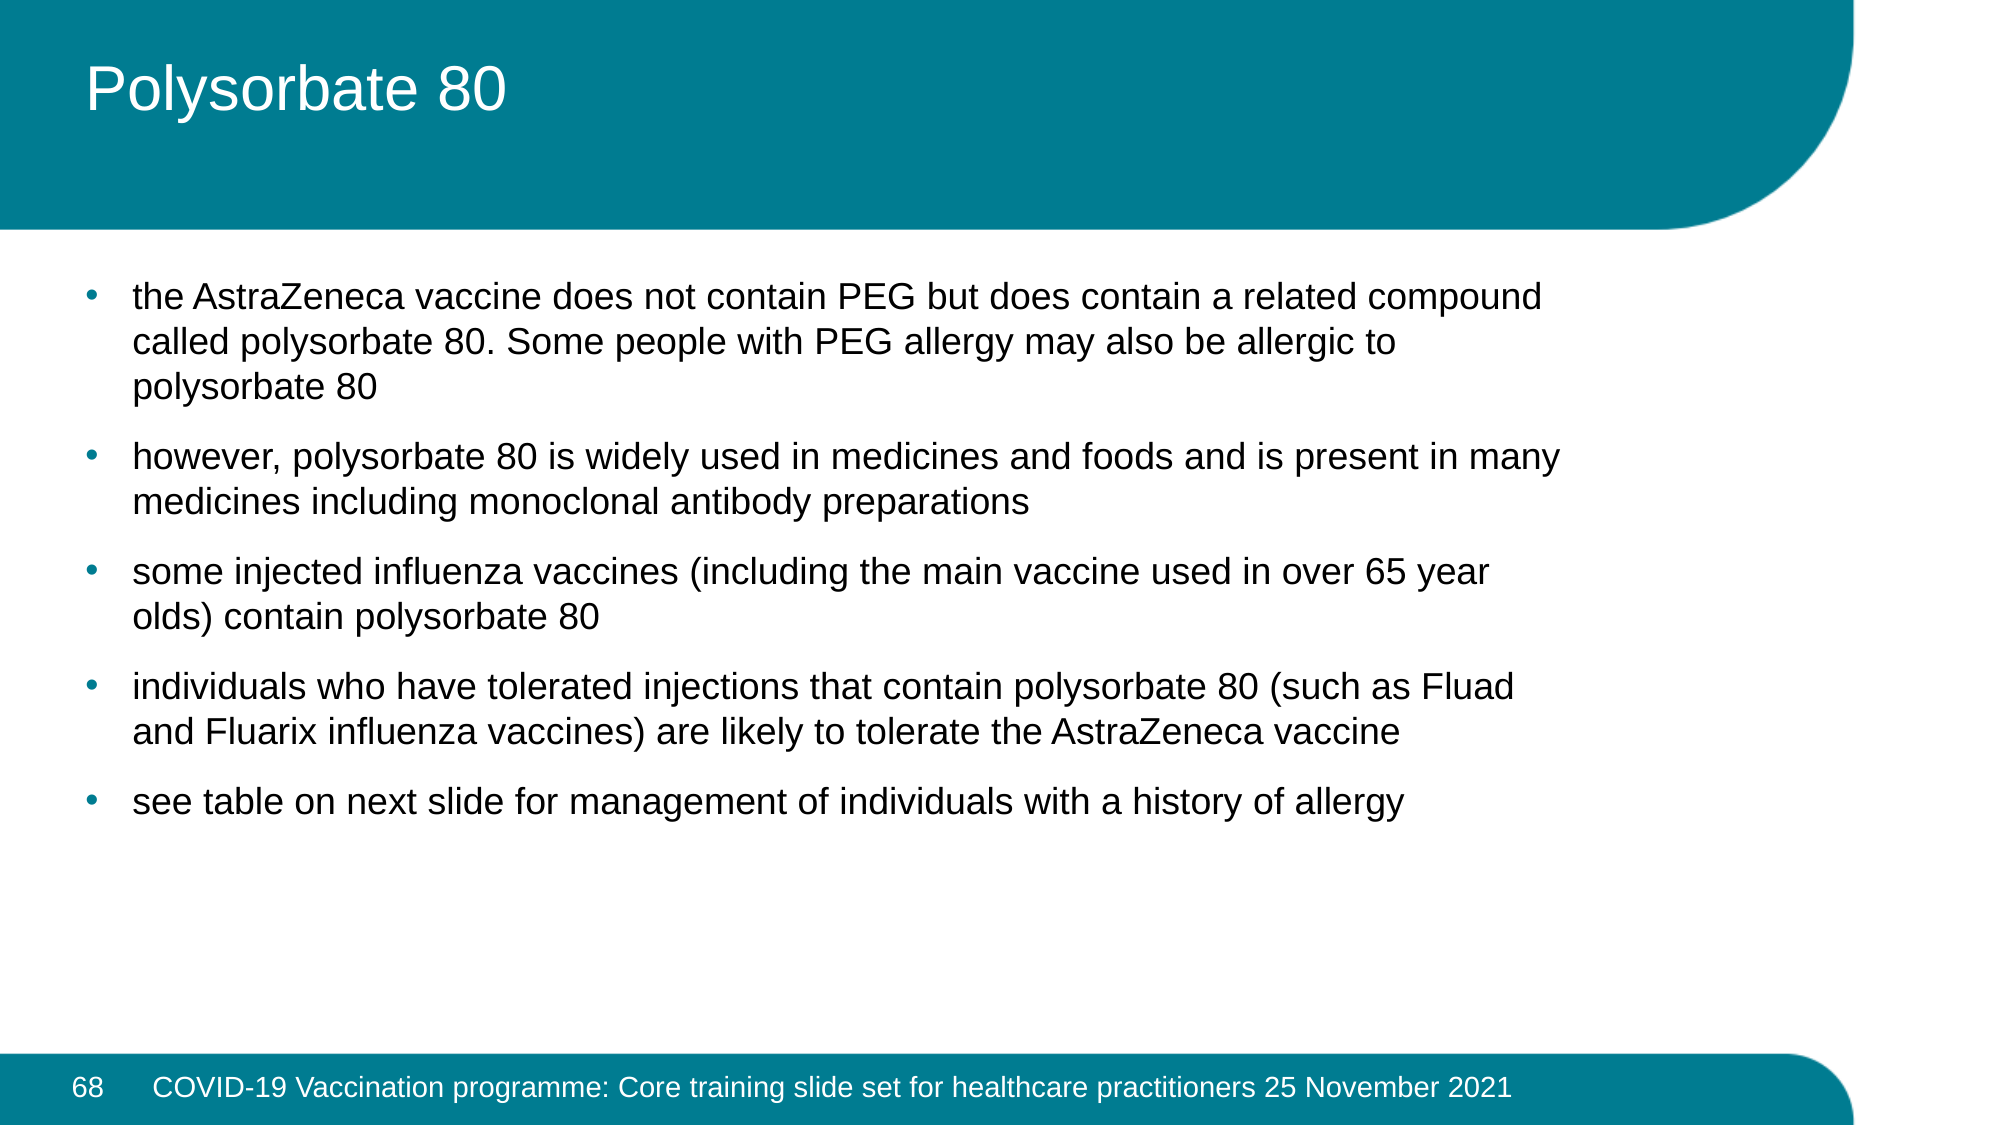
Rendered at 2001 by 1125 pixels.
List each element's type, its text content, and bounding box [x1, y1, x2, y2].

footer COVID-19 Vaccination programme: Core training slide set for healthcare practitioners 25 November 2021 [137, 1056, 1780, 1116]
slide_number 68 [21, 1056, 120, 1117]
list the AstraZeneca vaccine does not contain PEG but does contain a related compound called polysorbate 80. Some people with PEG allergy may also be allergic to polysorbate 80 however, polysorbate 80 is widely used in medicines and foods and is present in many medicines including monoclonal antibody preparations some injected influenza vaccines (including the main vaccine used in over 65 year olds) contain polysorbate 80 individuals who have tolerated injections that contain polysorbate 80 (such as Fluad and Fluarix influenza vaccines) are likely to tolerate the AstraZeneca vaccine see table on next slide for management of individuals with a history of allergy [70, 264, 1592, 1042]
title Polysorbate 80 [70, 48, 1796, 209]
